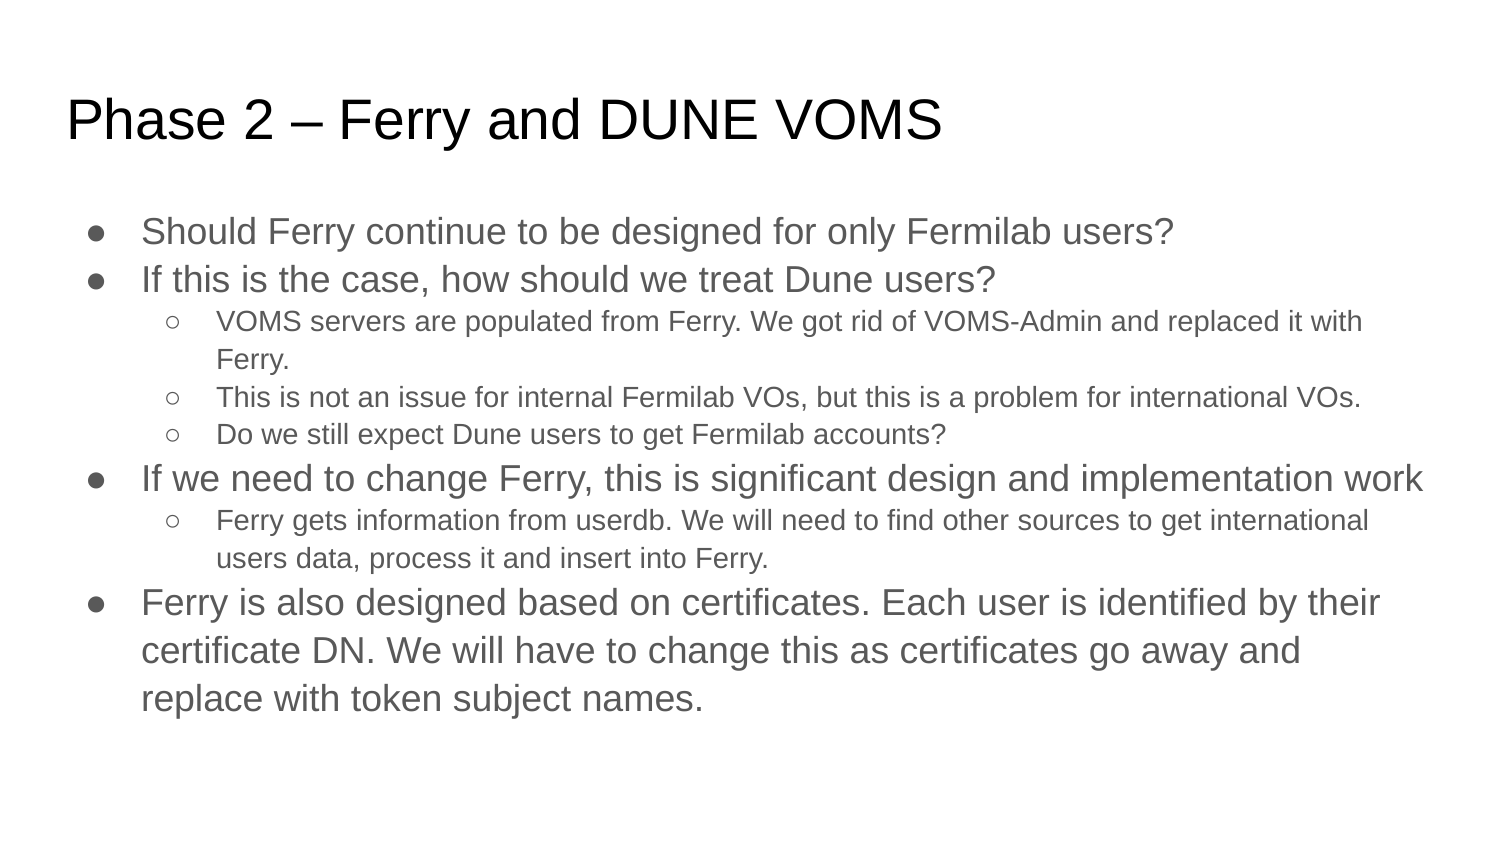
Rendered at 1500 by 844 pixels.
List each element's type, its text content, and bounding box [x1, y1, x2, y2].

title Phase 2 – Ferry and DUNE VOMS [51, 72, 1449, 167]
list Should Ferry continue to be designed for only Fermilab users? If this is the case, how should we treat Dune users? VOMS servers are populated from Ferry. We got rid of VOMS-Admin and replaced it with Ferry. This is not an issue for internal Fermilab VOs, but this is a problem for international VOs. Do we still expect Dune users to get Fermilab accounts? If we need to change Ferry, this is significant design and implementation work Ferry gets information from userdb. We will need to find other sources to get international users data, process it and insert into Ferry. Ferry is also designed based on certificates. Each user is identified by their certificate DN. We will have to change this as certificates go away and replace with token subject names. [51, 189, 1449, 750]
